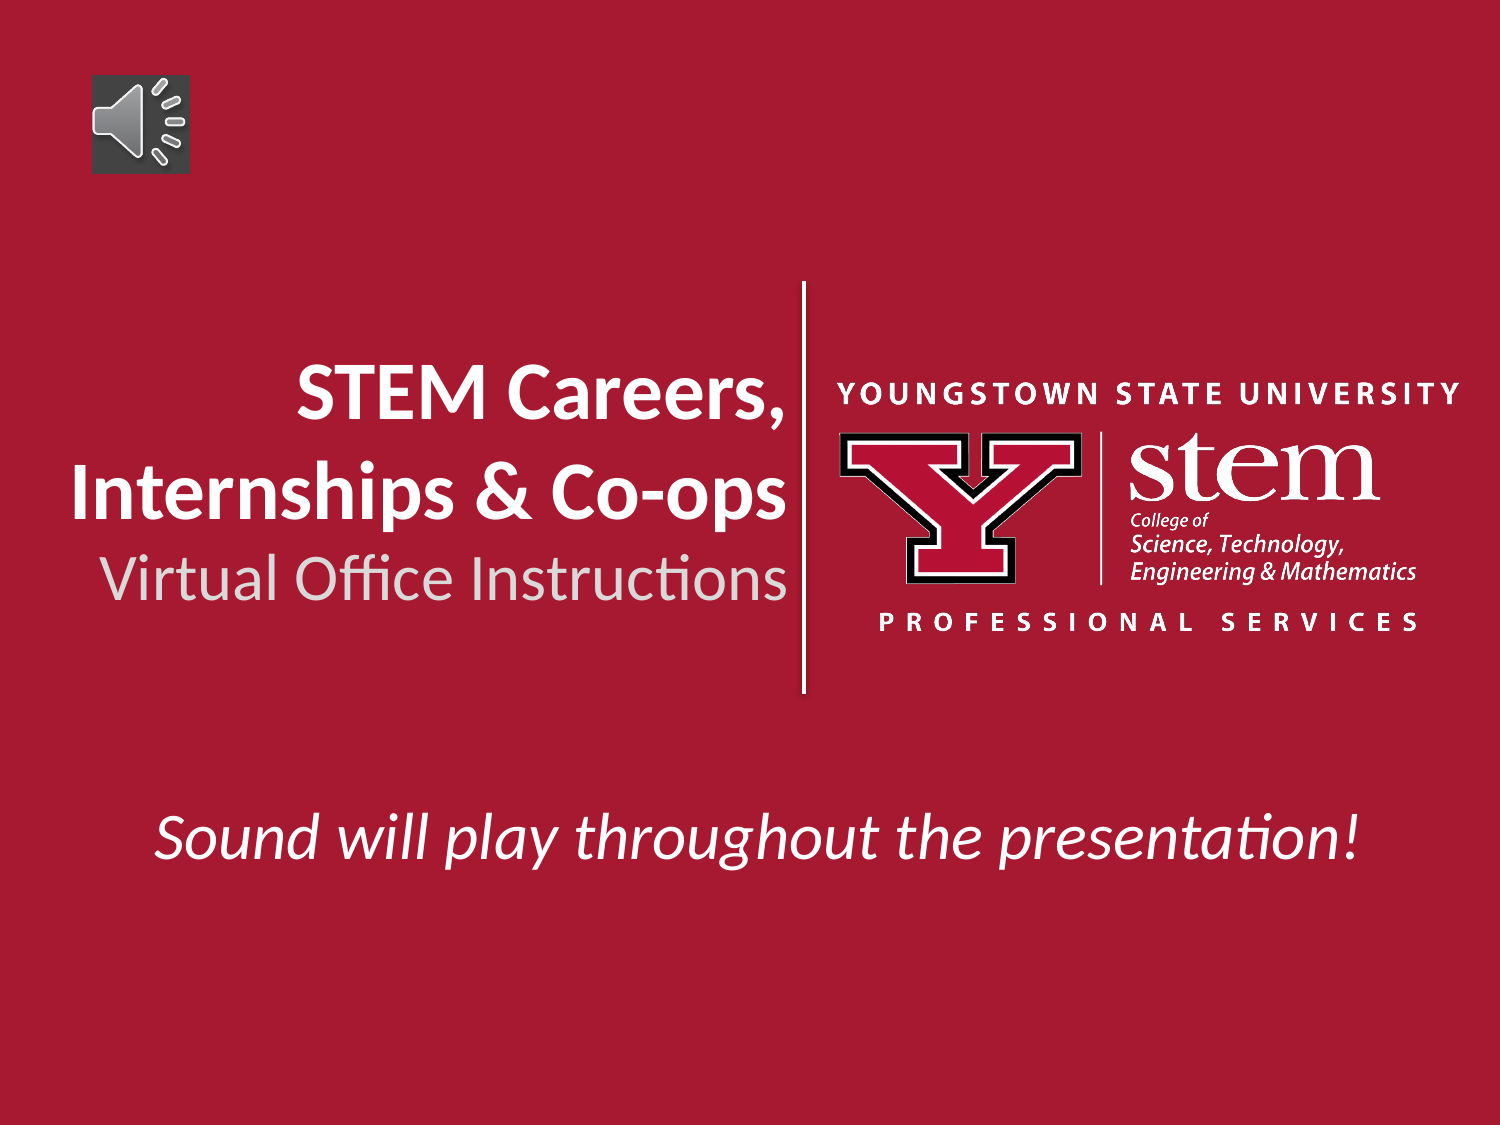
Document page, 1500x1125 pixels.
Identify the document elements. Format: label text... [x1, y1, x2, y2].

text_box Sound will play throughout the presentation! [46, 785, 1471, 958]
subtitle Virtual Office Instructions [32, 526, 804, 698]
picture [836, 377, 1471, 638]
picture [90, 74, 192, 175]
title STEM Careers, Internships & Co-ops [46, 335, 804, 526]
